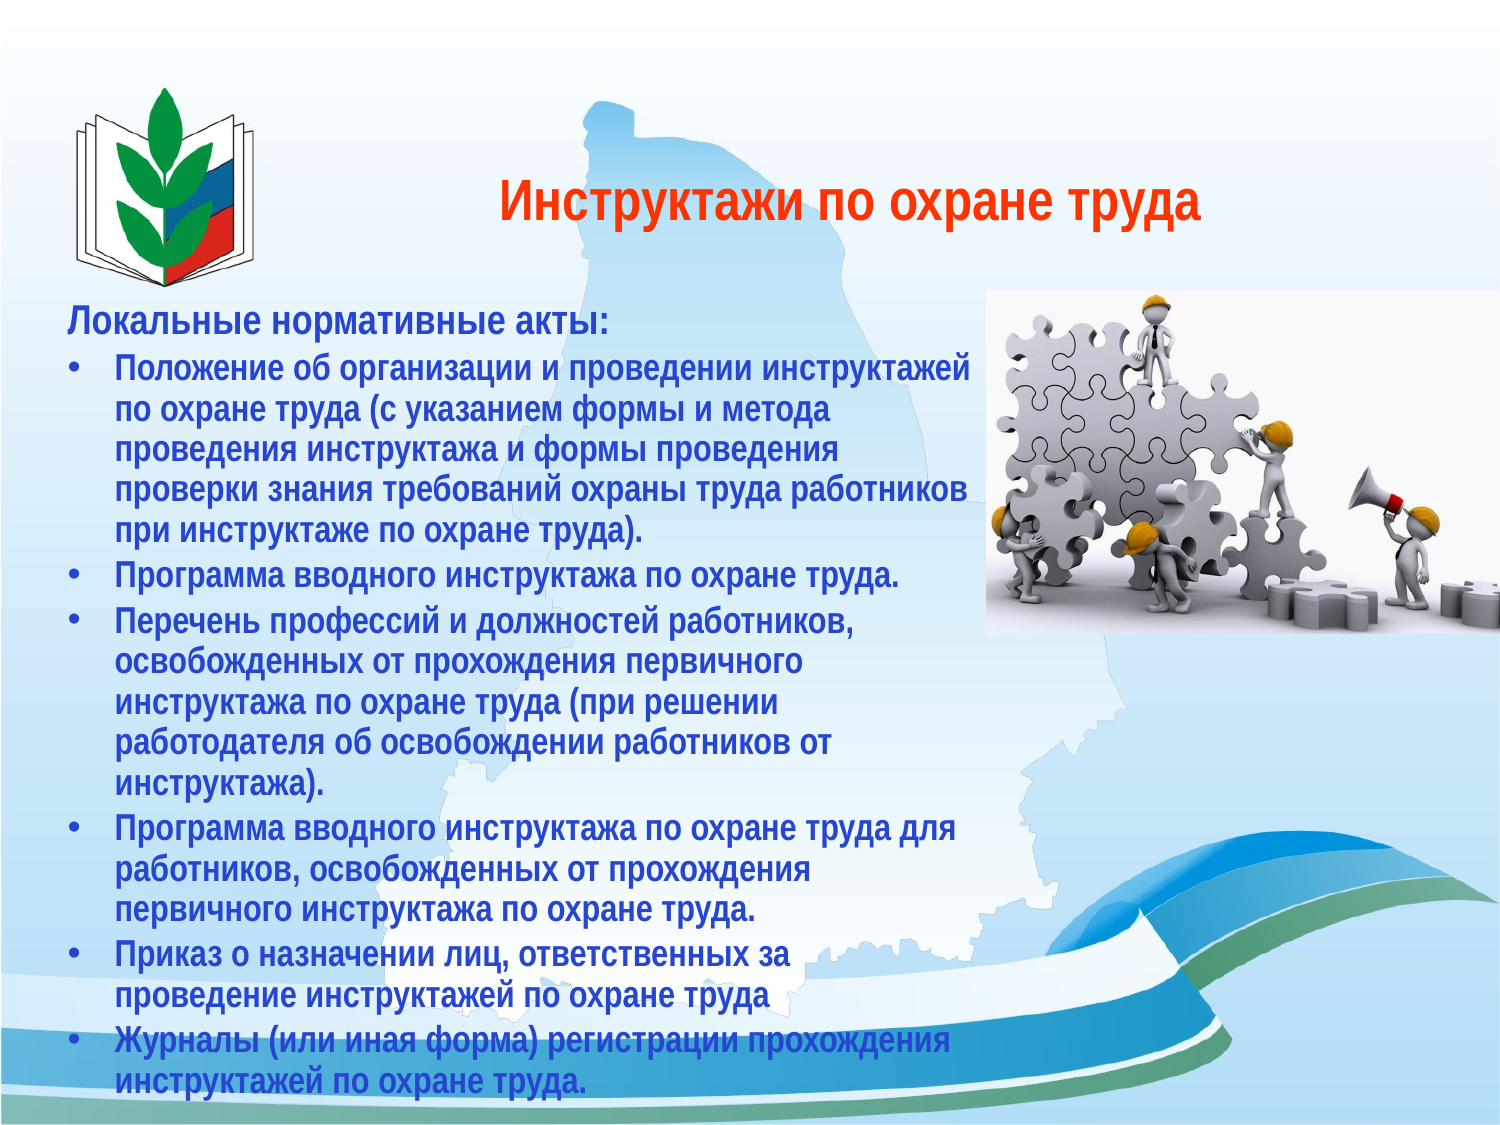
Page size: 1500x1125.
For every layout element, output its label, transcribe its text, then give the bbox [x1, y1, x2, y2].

text_box Локальные нормативные акты: Положение об организации и проведении инструктажей по охране труда (с указанием формы и метода проведения инструктажа и формы проведения проверки знания требований охраны труда работников при инструктаже по охране труда). Программа вводного инструктажа по охране труда. Перечень профессий и должностей работников, освобожденных от прохождения первичного инструктажа по охране труда (при решении работодателя об освобождении работников от инструктажа). Программа вводного инструктажа по охране труда для работников, освобожденных от прохождения первичного инструктажа по охране труда. Приказ о назначении лиц, ответственных за проведение инструктажей по охране труда Журналы (или иная форма) регистрации прохождения инструктажей по охране труда. [53, 290, 987, 1125]
title Инструктажи по охране труда [253, 103, 1447, 290]
picture [0, 0, 1500, 1125]
